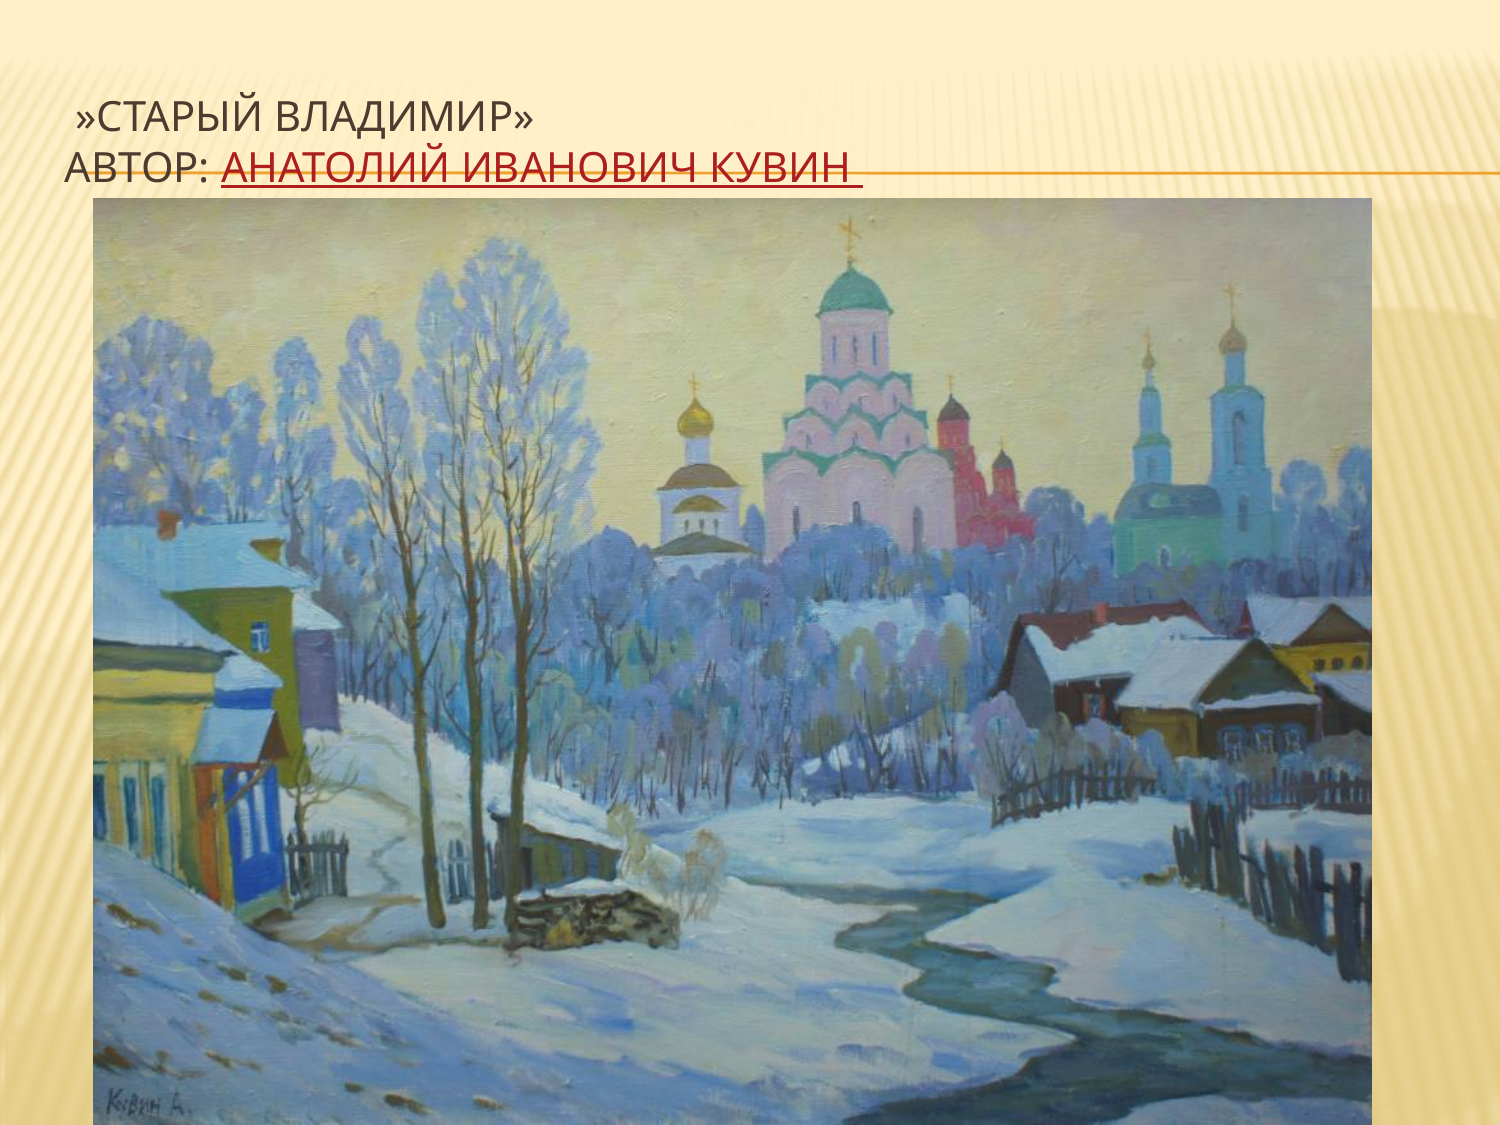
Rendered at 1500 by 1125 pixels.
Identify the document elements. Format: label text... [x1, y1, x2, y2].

picture [93, 198, 1372, 1125]
title »Старый Владимир» Автор: Анатолий Иванович Кувин [50, 75, 1475, 213]
